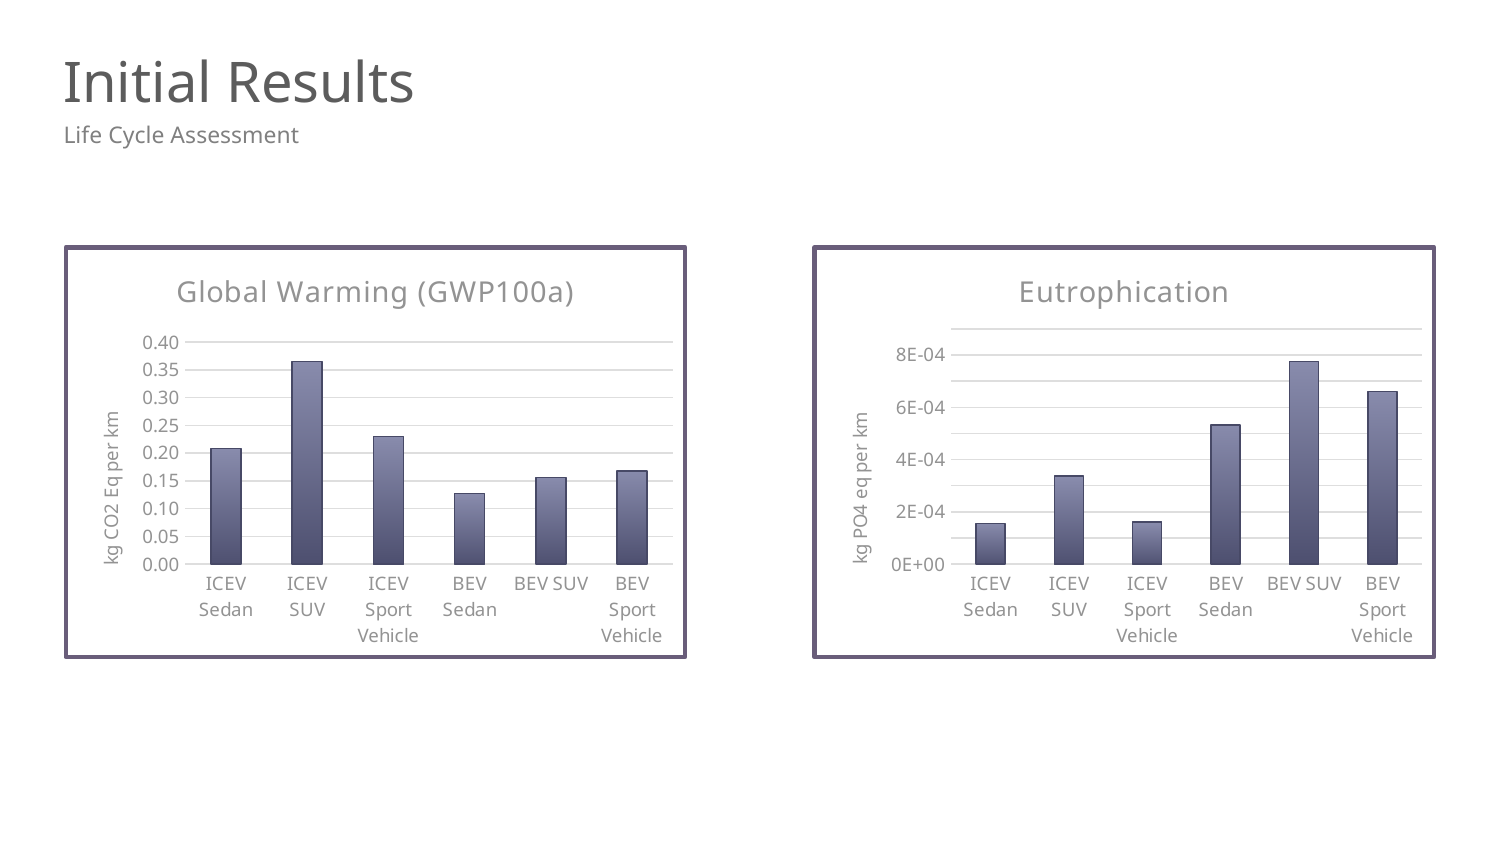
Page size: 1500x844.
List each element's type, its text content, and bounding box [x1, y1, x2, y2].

chart [63, 244, 688, 660]
title Initial Results [63, 46, 1437, 114]
chart [812, 244, 1437, 660]
list Life Cycle Assessment [63, 119, 1437, 149]
